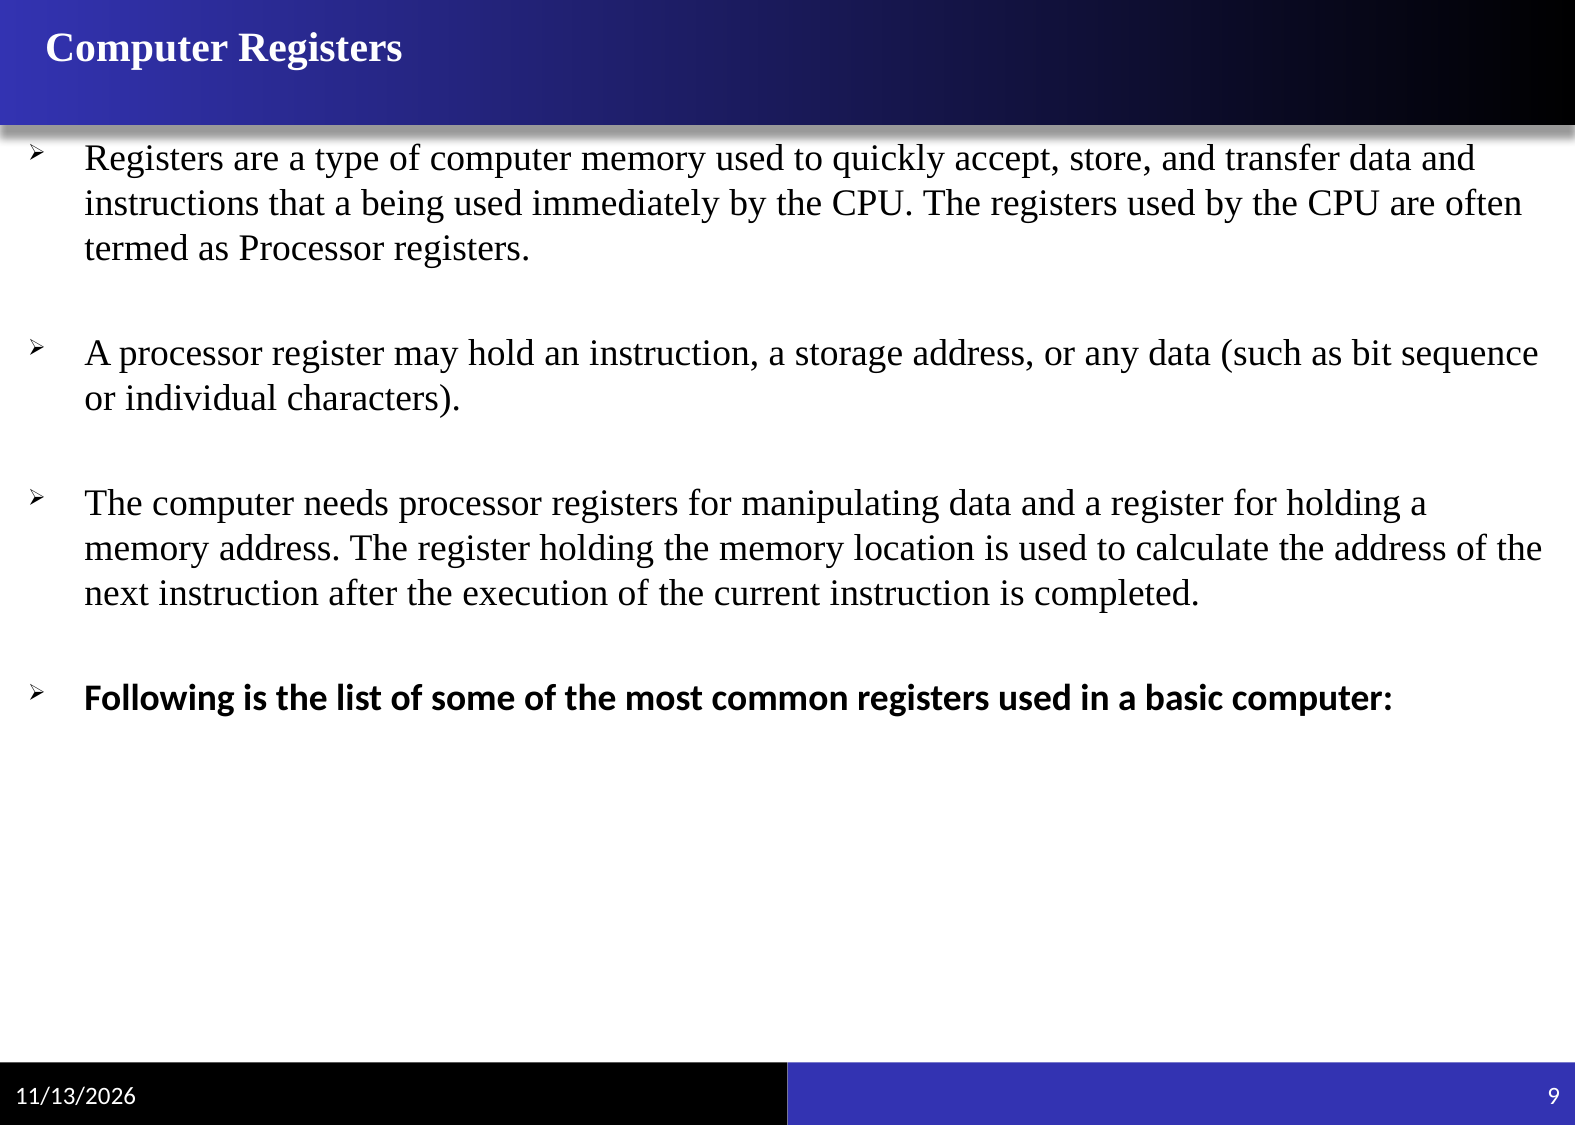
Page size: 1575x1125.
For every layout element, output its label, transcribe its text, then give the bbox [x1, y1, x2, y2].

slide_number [0, 1065, 185, 1125]
slide_number 9 [1391, 1065, 1575, 1125]
list Registers are a type of computer memory used to quickly accept, store, and transfer data and instructions that a being used immediately by the CPU. The registers used by the CPU are often termed as Processor registers. A processor register may hold an instruction, a storage address, or any data (such as bit sequence or individual characters). The computer needs processor registers for manipulating data and a register for holding a memory address. The register holding the memory location is used to calculate the address of the next instruction after the execution of the current instruction is completed. Following is the list of some of the most common registers used in a basic computer: [13, 125, 1575, 1050]
title Computer Registers [0, 0, 1536, 125]
